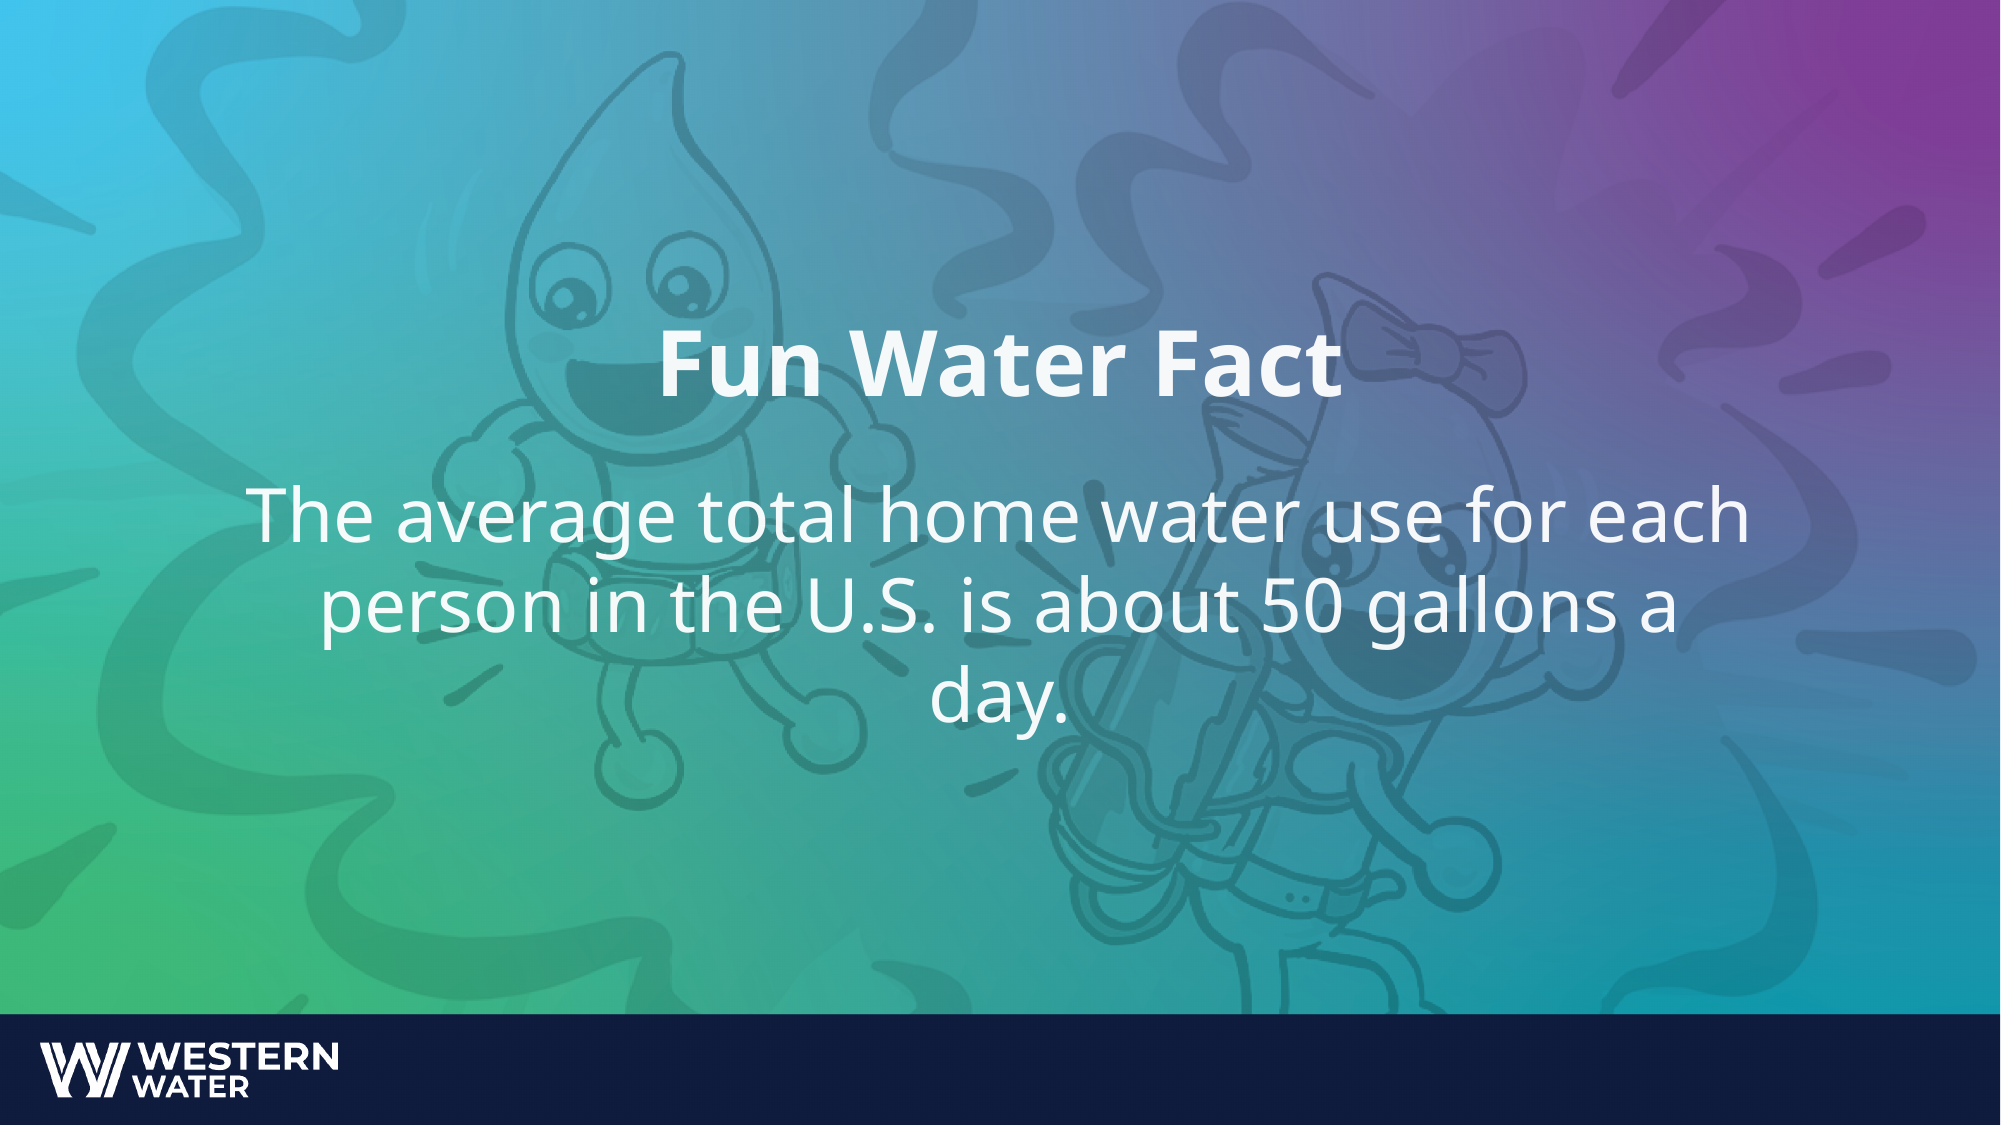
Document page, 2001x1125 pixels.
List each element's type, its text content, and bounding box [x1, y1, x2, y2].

picture [0, 0, 2001, 1125]
text_box The average total home water use for each person in the U.S. is about 50 gallons a day. [228, 459, 1772, 835]
title Fun Water Fact [606, 301, 1394, 432]
